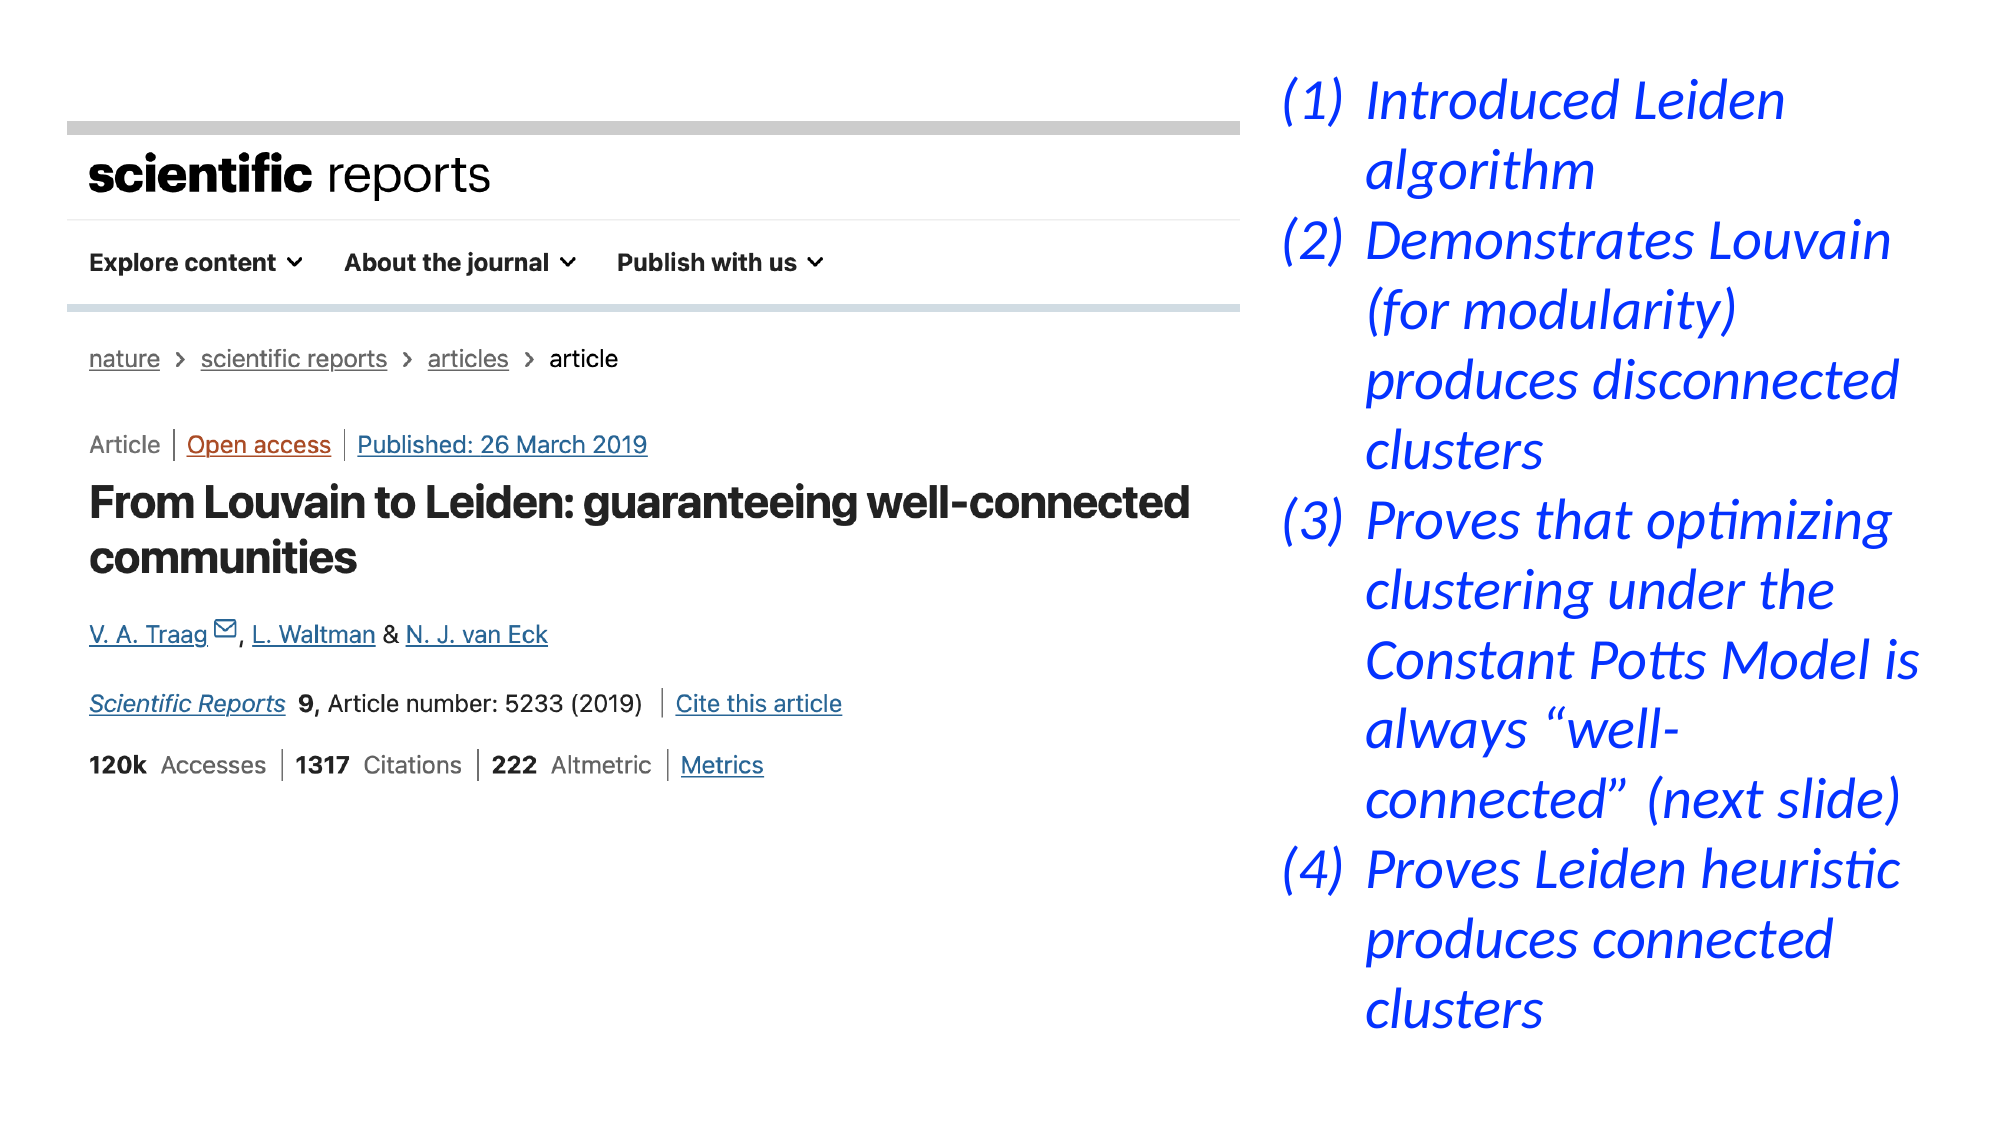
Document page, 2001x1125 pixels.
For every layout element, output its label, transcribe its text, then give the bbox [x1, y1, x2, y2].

text_box Introduced Leiden algorithm Demonstrates Louvain (for modularity) produces disconnected clusters Proves that optimizing clustering under the Constant Potts Model is always “well-connected” (next slide) Proves Leiden heuristic produces connected clusters [1265, 53, 1945, 1048]
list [67, 120, 1240, 797]
